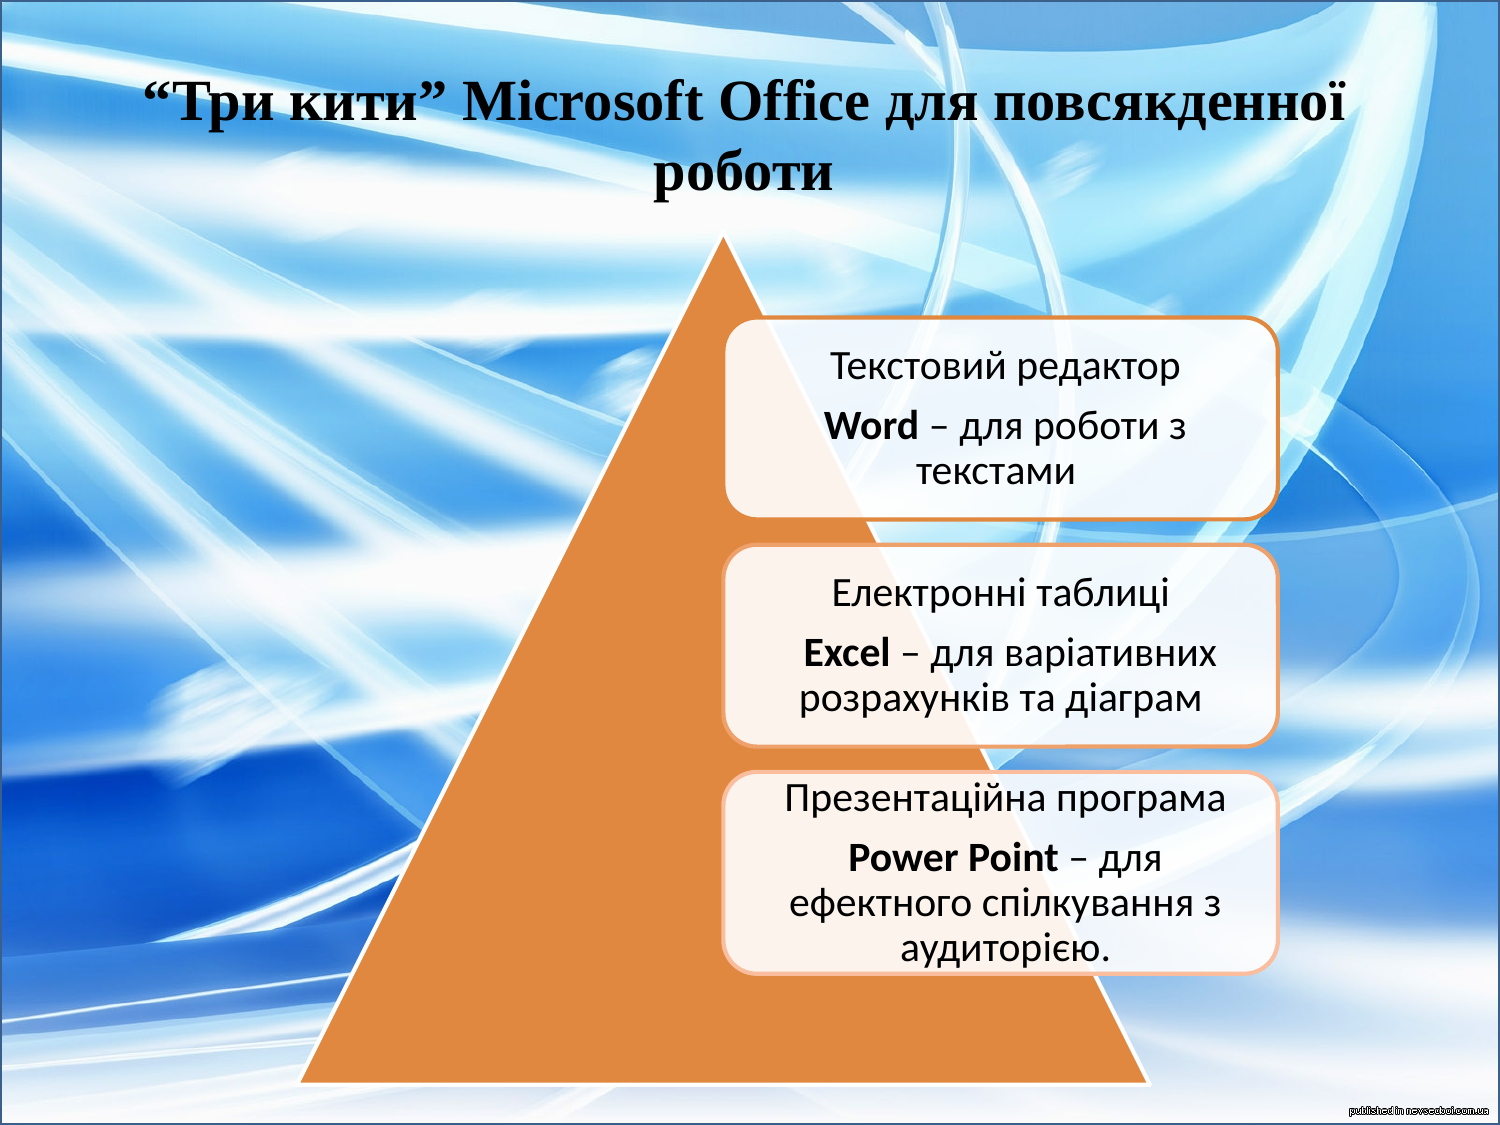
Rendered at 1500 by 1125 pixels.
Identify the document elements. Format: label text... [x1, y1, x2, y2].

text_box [194, 231, 1381, 1085]
text_box “Три кити” Microsoft Office для повсякденної роботи [53, 54, 1436, 210]
text_box [0, 0, 1500, 1125]
